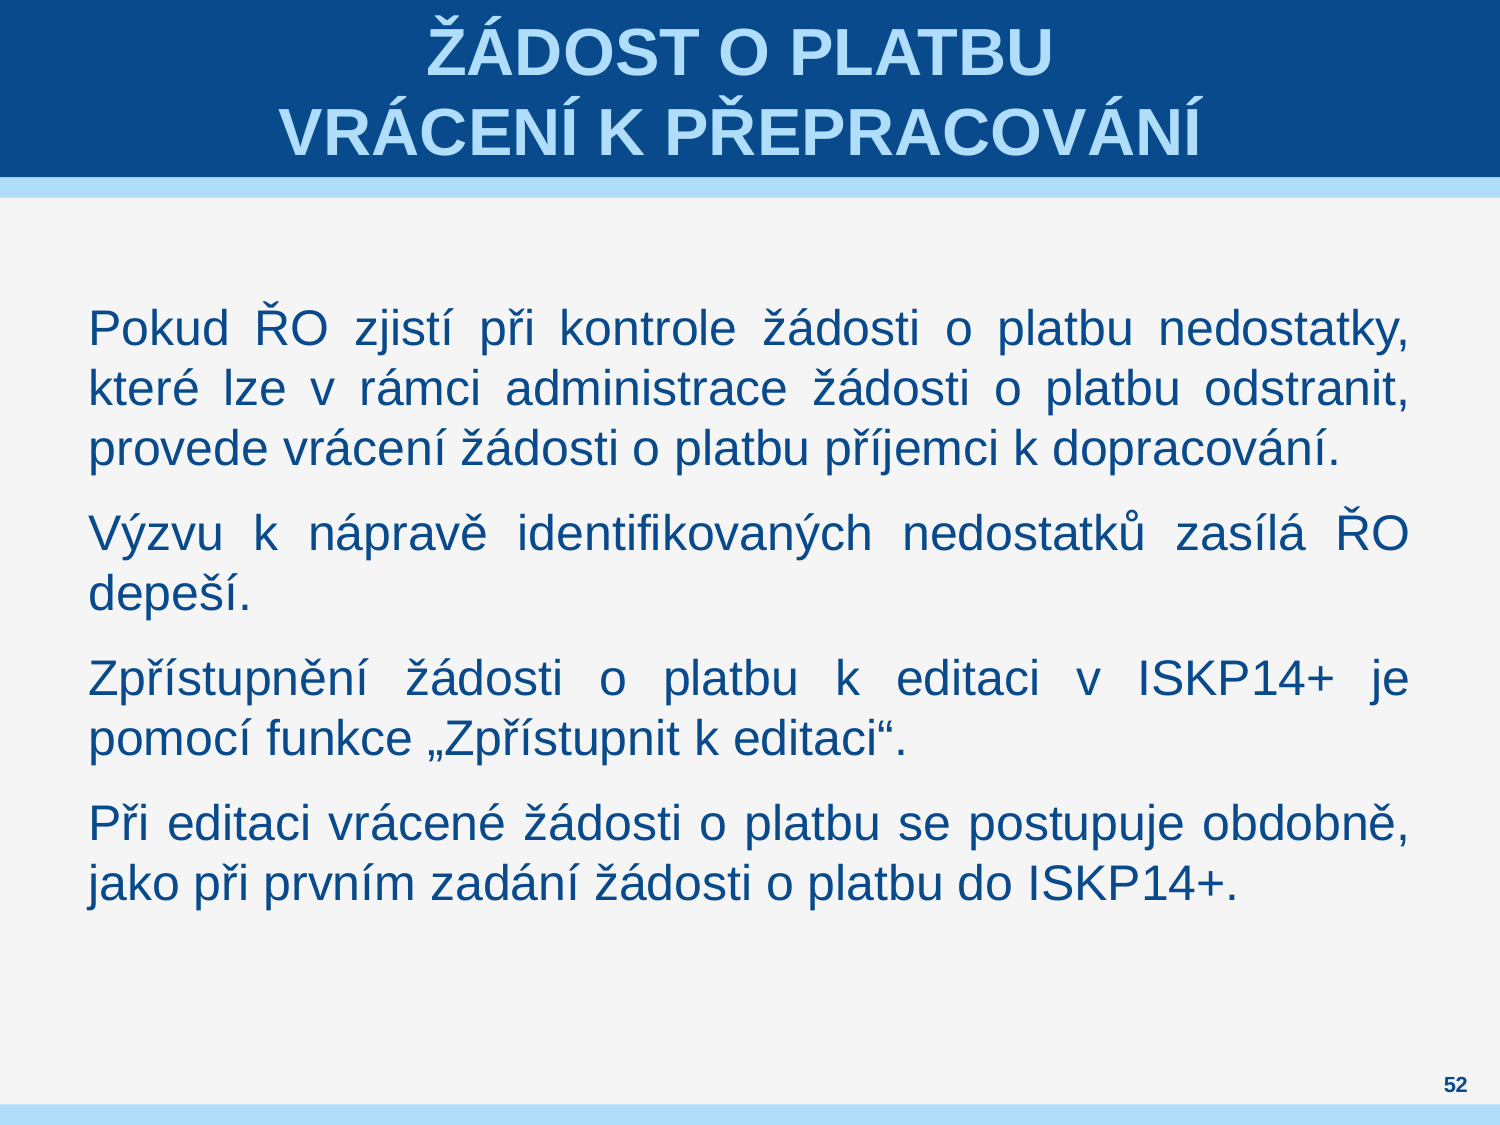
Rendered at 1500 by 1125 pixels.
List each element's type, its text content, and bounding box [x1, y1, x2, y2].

slide_number 52 [1417, 1068, 1495, 1099]
title Žádost o platbu vrácení k přepracování [59, 0, 1441, 178]
list Pokud ŘO zjistí při kontrole žádosti o platbu nedostatky, které lze v rámci administrace žádosti o platbu odstranit, provede vrácení žádosti o platbu příjemci k dopracování. Výzvu k nápravě identifikovaných nedostatků zasílá ŘO depeší. Zpřístupnění žádosti o platbu k editaci v ISKP14+ je pomocí funkce „Zpřístupnit k editaci“. Při editaci vrácené žádosti o platbu se postupuje obdobně, jako při prvním zadání žádosti o platbu do ISKP14+. [88, 295, 1412, 1004]
